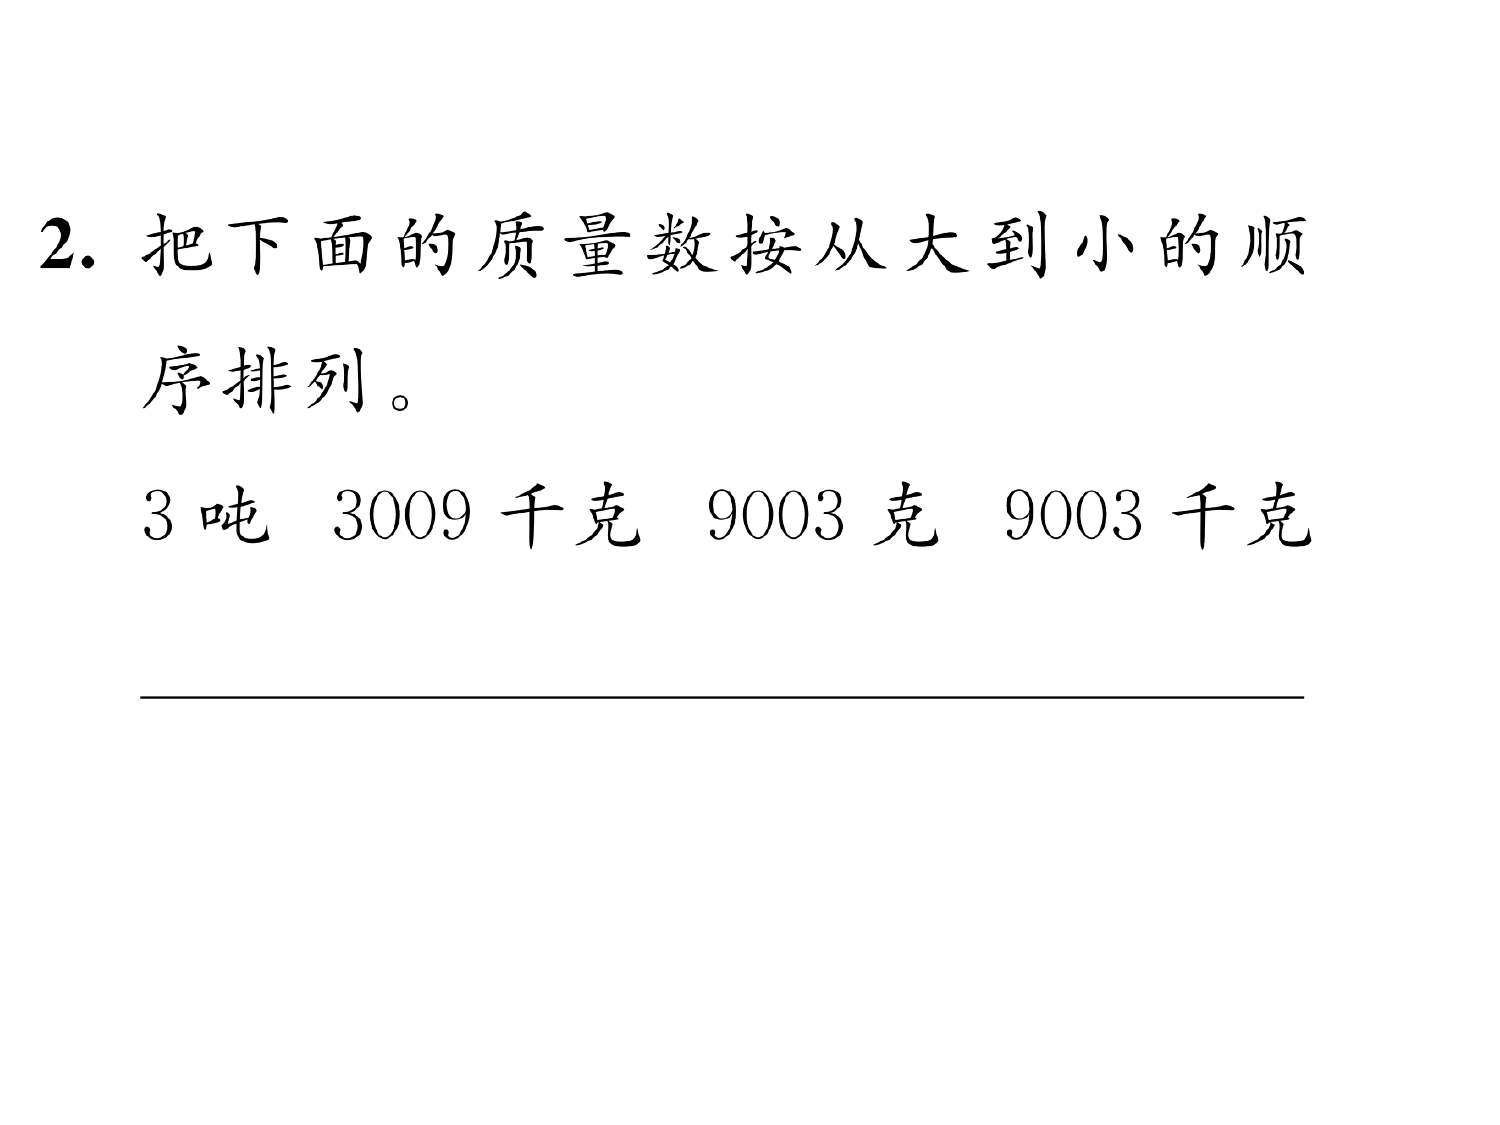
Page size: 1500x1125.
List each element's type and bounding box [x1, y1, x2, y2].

picture [35, 177, 1453, 723]
